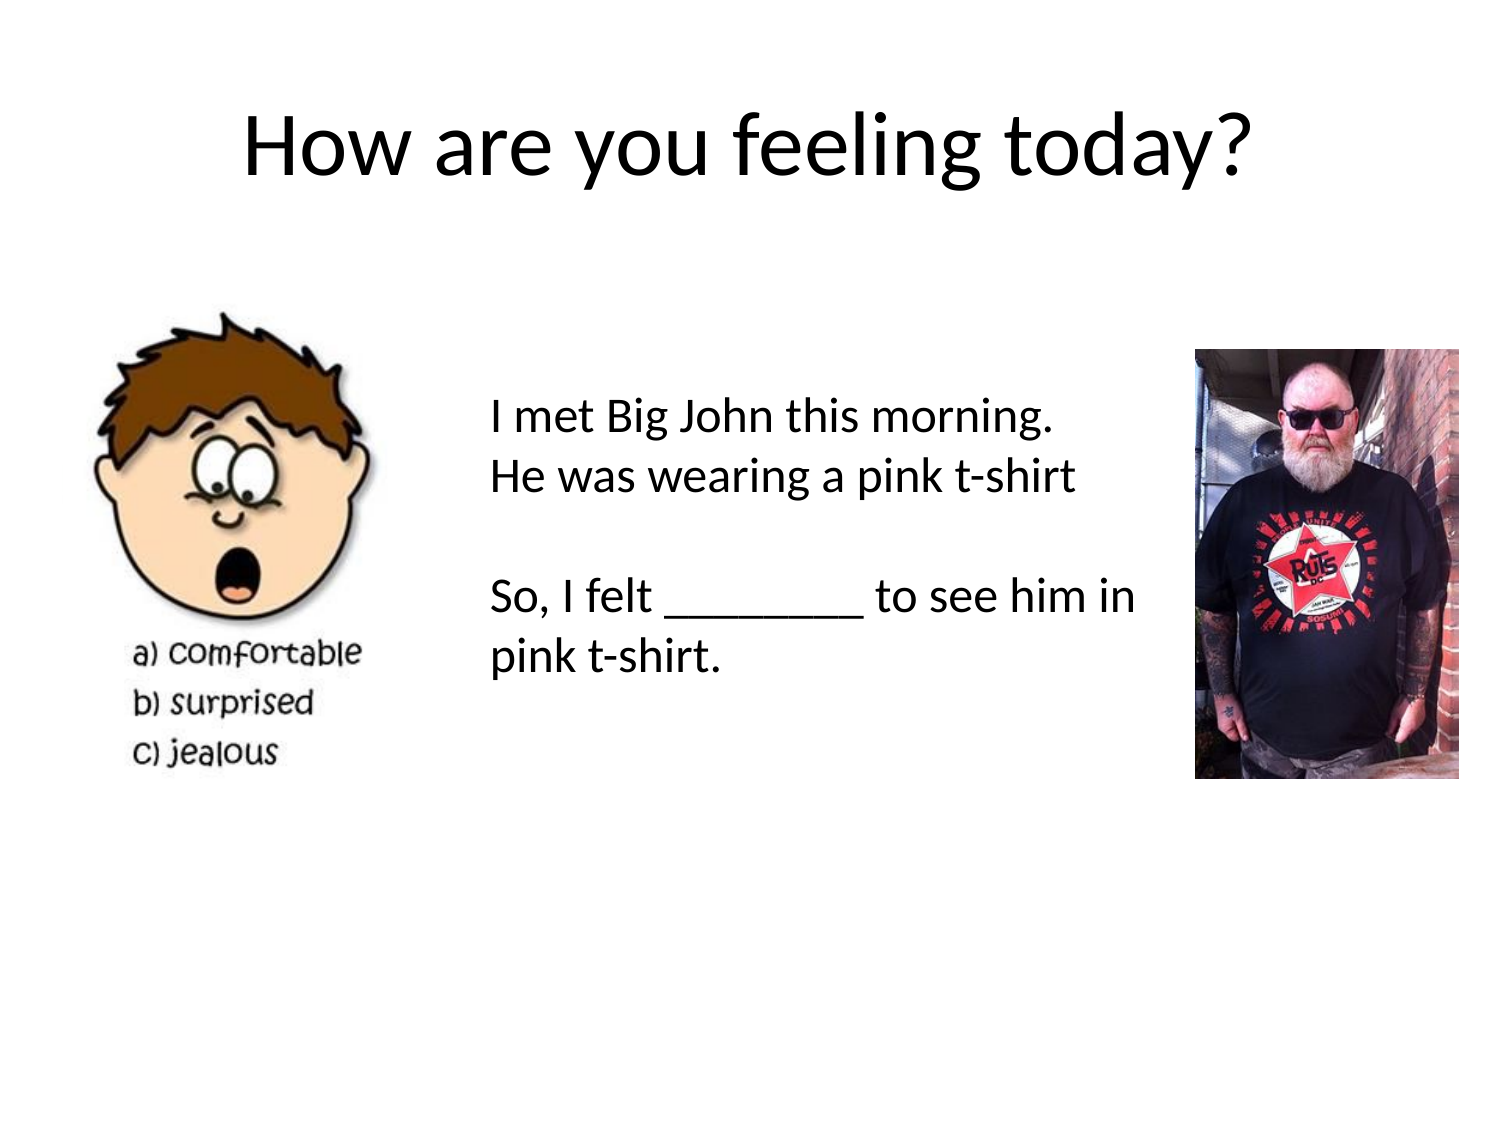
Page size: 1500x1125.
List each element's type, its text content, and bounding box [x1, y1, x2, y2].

picture [1194, 349, 1459, 780]
text_box I met Big John this morning. He was wearing a pink t-shirt So, I felt ________ to see him in pink t-shirt. [474, 374, 1156, 690]
picture [62, 299, 411, 790]
title How are you feeling today? [75, 45, 1425, 233]
